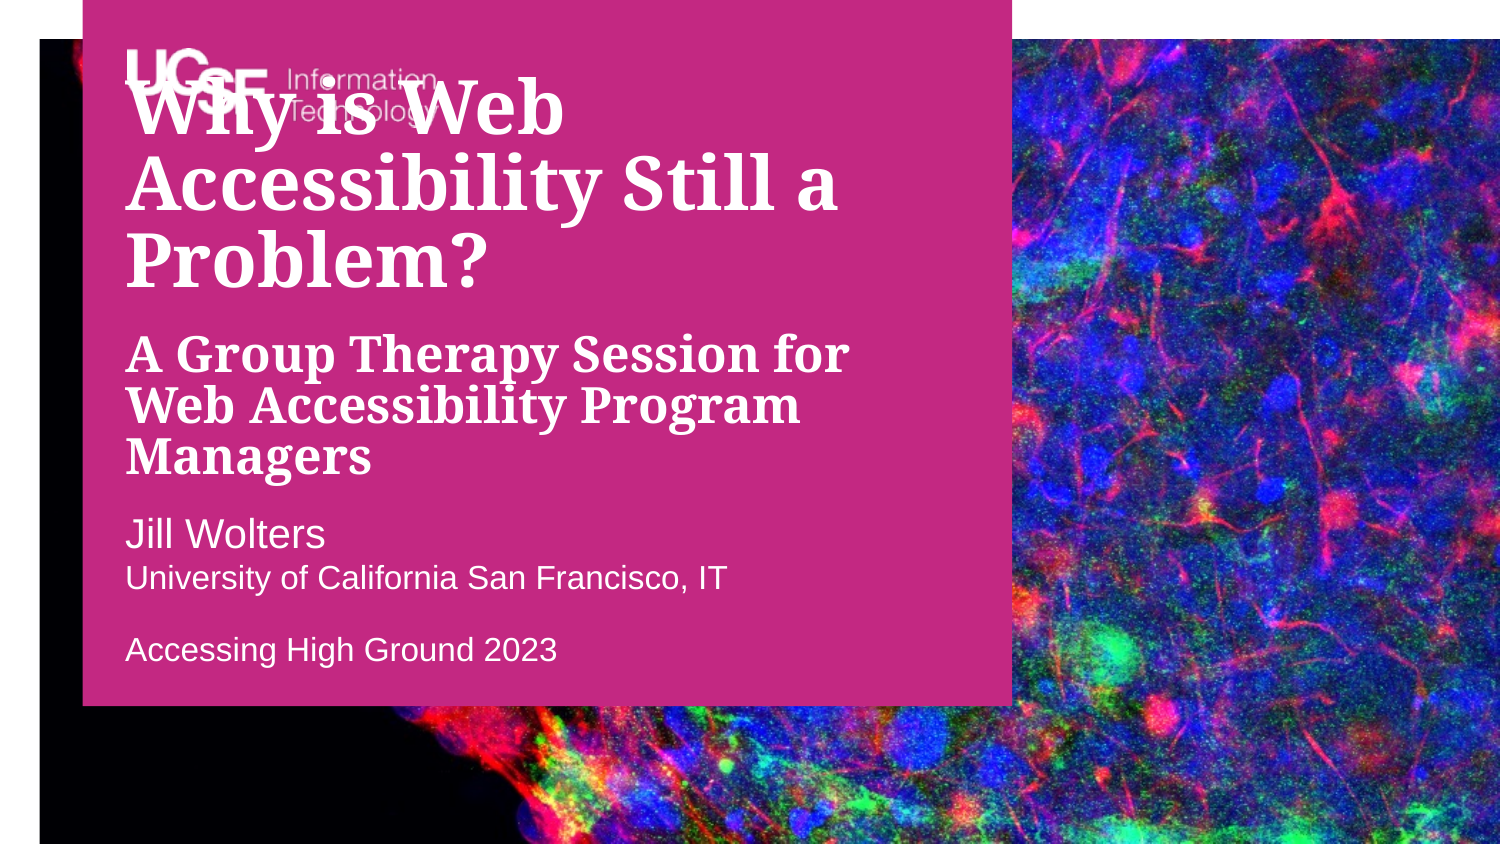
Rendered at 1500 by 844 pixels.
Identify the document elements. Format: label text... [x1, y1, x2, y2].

picture [127, 48, 439, 128]
list Accessing High Ground 2023 [109, 620, 926, 704]
picture [39, 39, 1500, 844]
title Why is Web Accessibility Still a Problem? A Group Therapy Session for Web Accessibility Program Managers [109, 140, 940, 493]
list Jill Wolters University of California San Francisco, IT [109, 526, 1047, 597]
